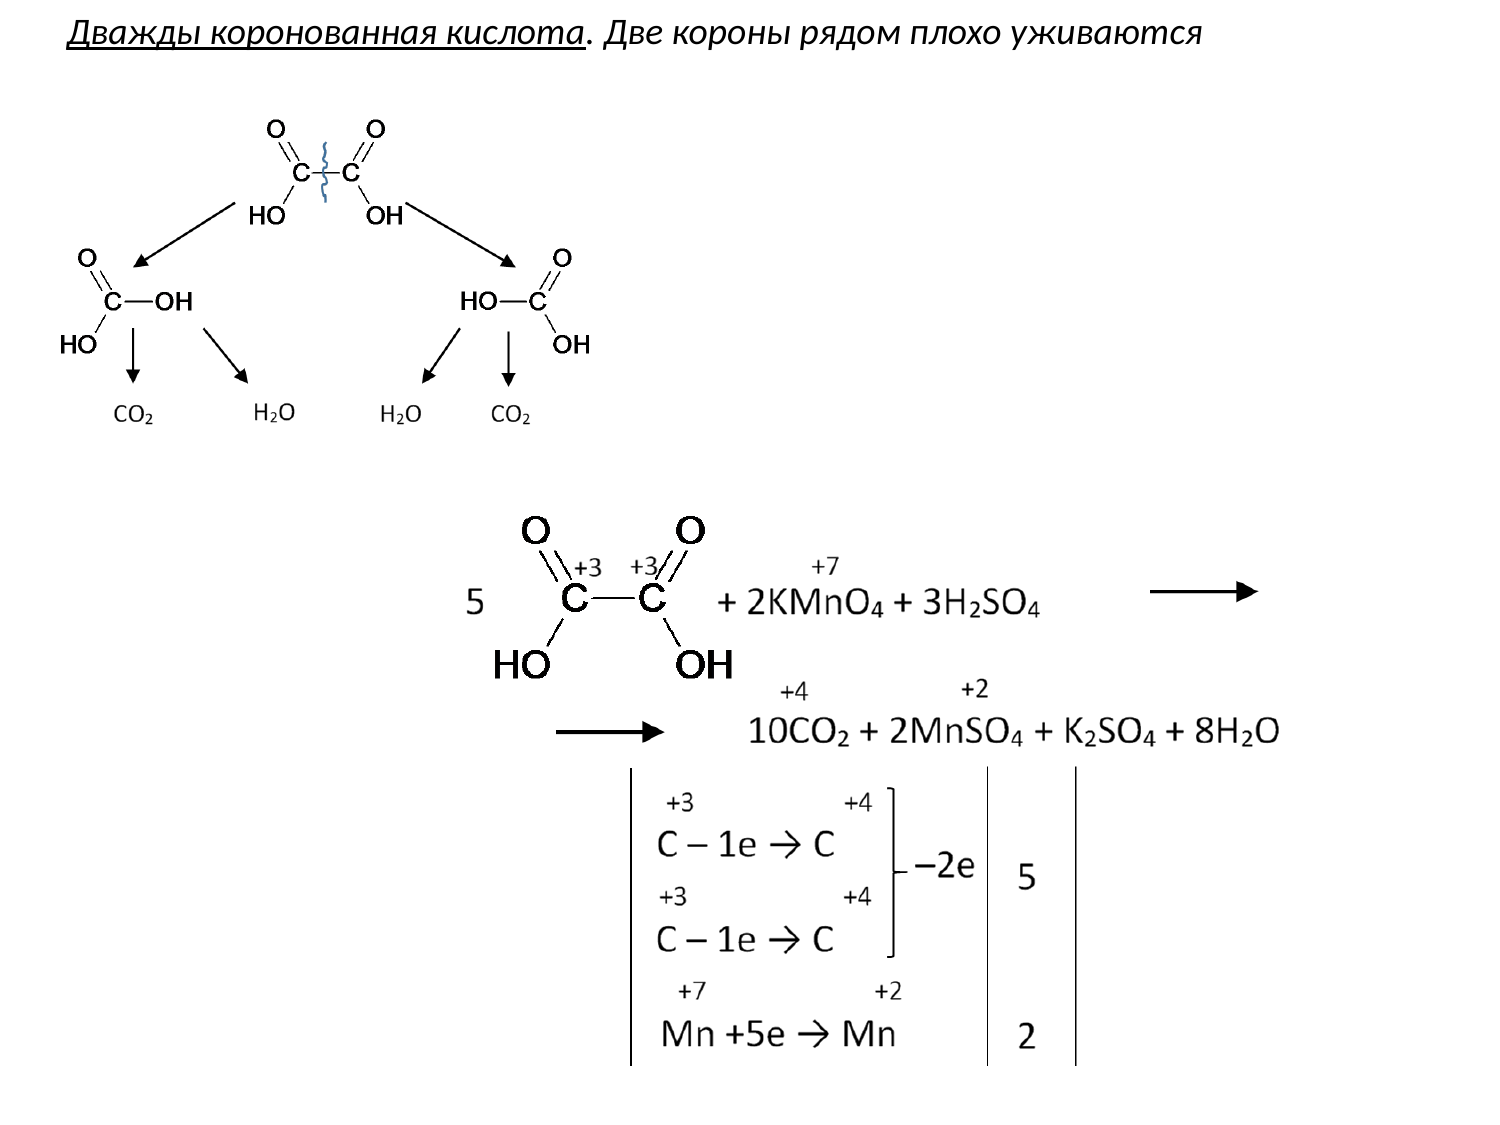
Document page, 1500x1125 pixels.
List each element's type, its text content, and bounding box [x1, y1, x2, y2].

text_box Дважды коронованная кислота. Две короны рядом плохо уживаются [51, 0, 1219, 60]
picture [52, 113, 597, 431]
picture [442, 503, 1285, 1071]
